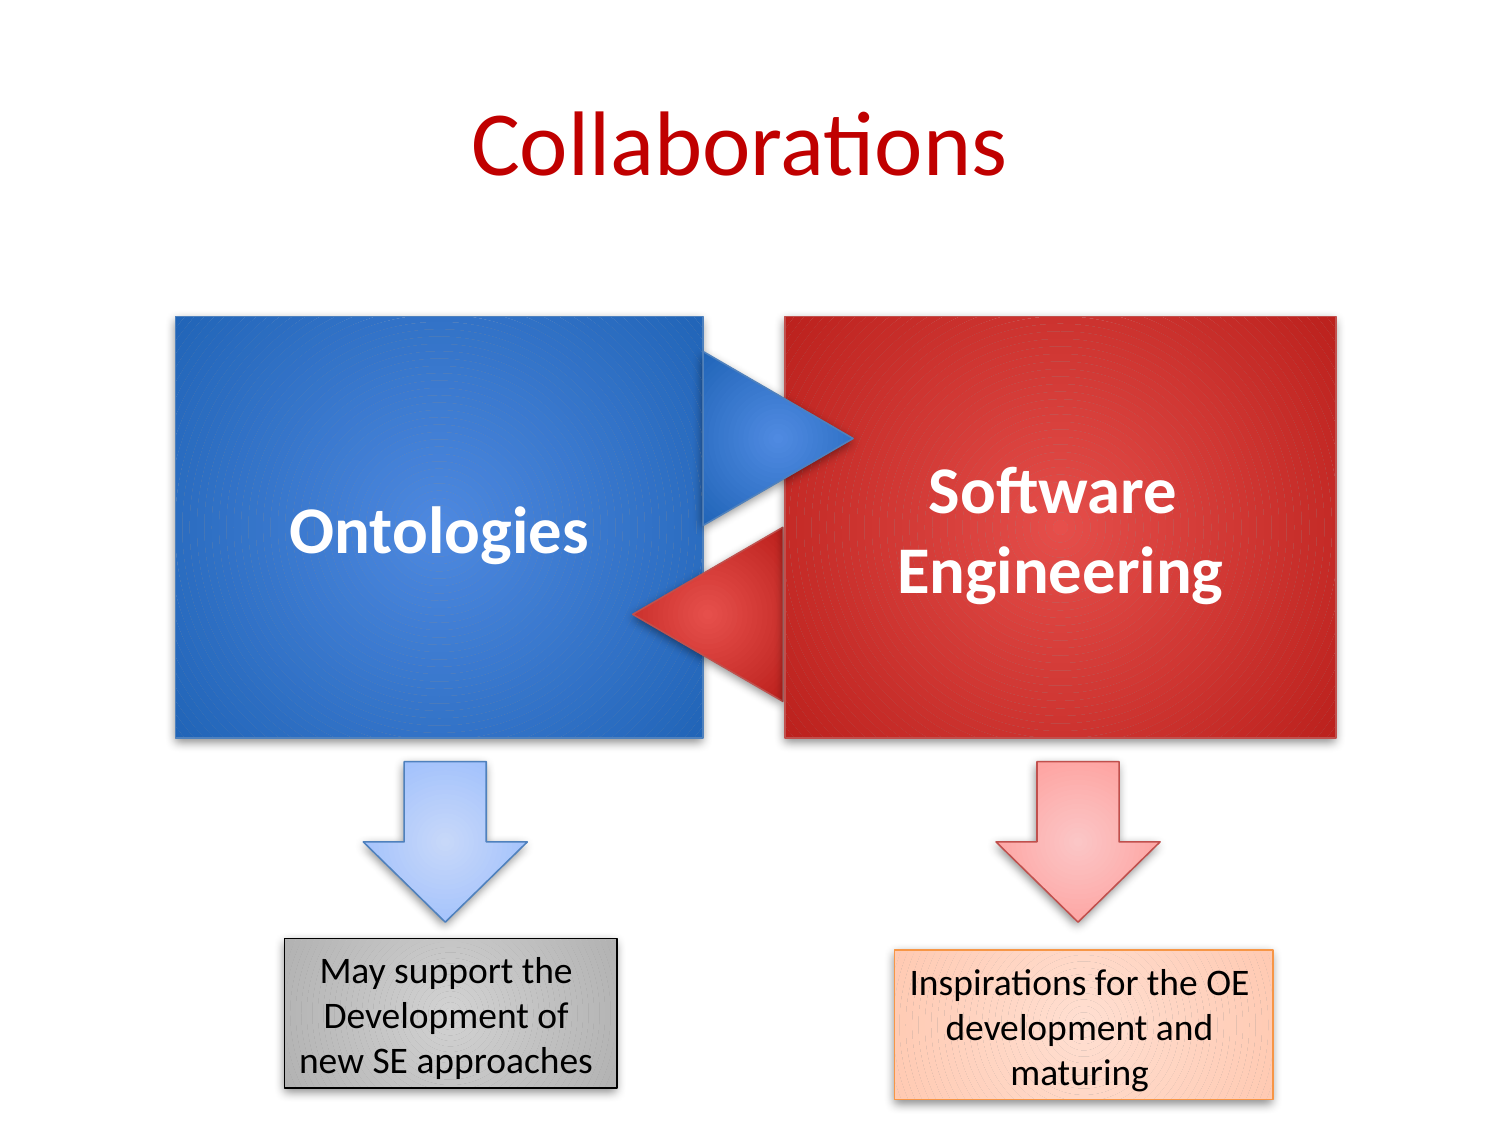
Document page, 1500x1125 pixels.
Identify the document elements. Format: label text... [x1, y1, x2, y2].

text_box May support the Development of new SE approaches [284, 938, 618, 1089]
text_box [632, 529, 777, 699]
text_box Ontologies [175, 316, 704, 739]
text_box Inspirations for the OE development and maturing [894, 949, 1274, 1100]
text_box [362, 760, 529, 923]
text_box [702, 350, 854, 527]
text_box Software Engineering [784, 316, 1337, 739]
text_box [995, 760, 1161, 923]
title Collaborations [75, 45, 1425, 233]
